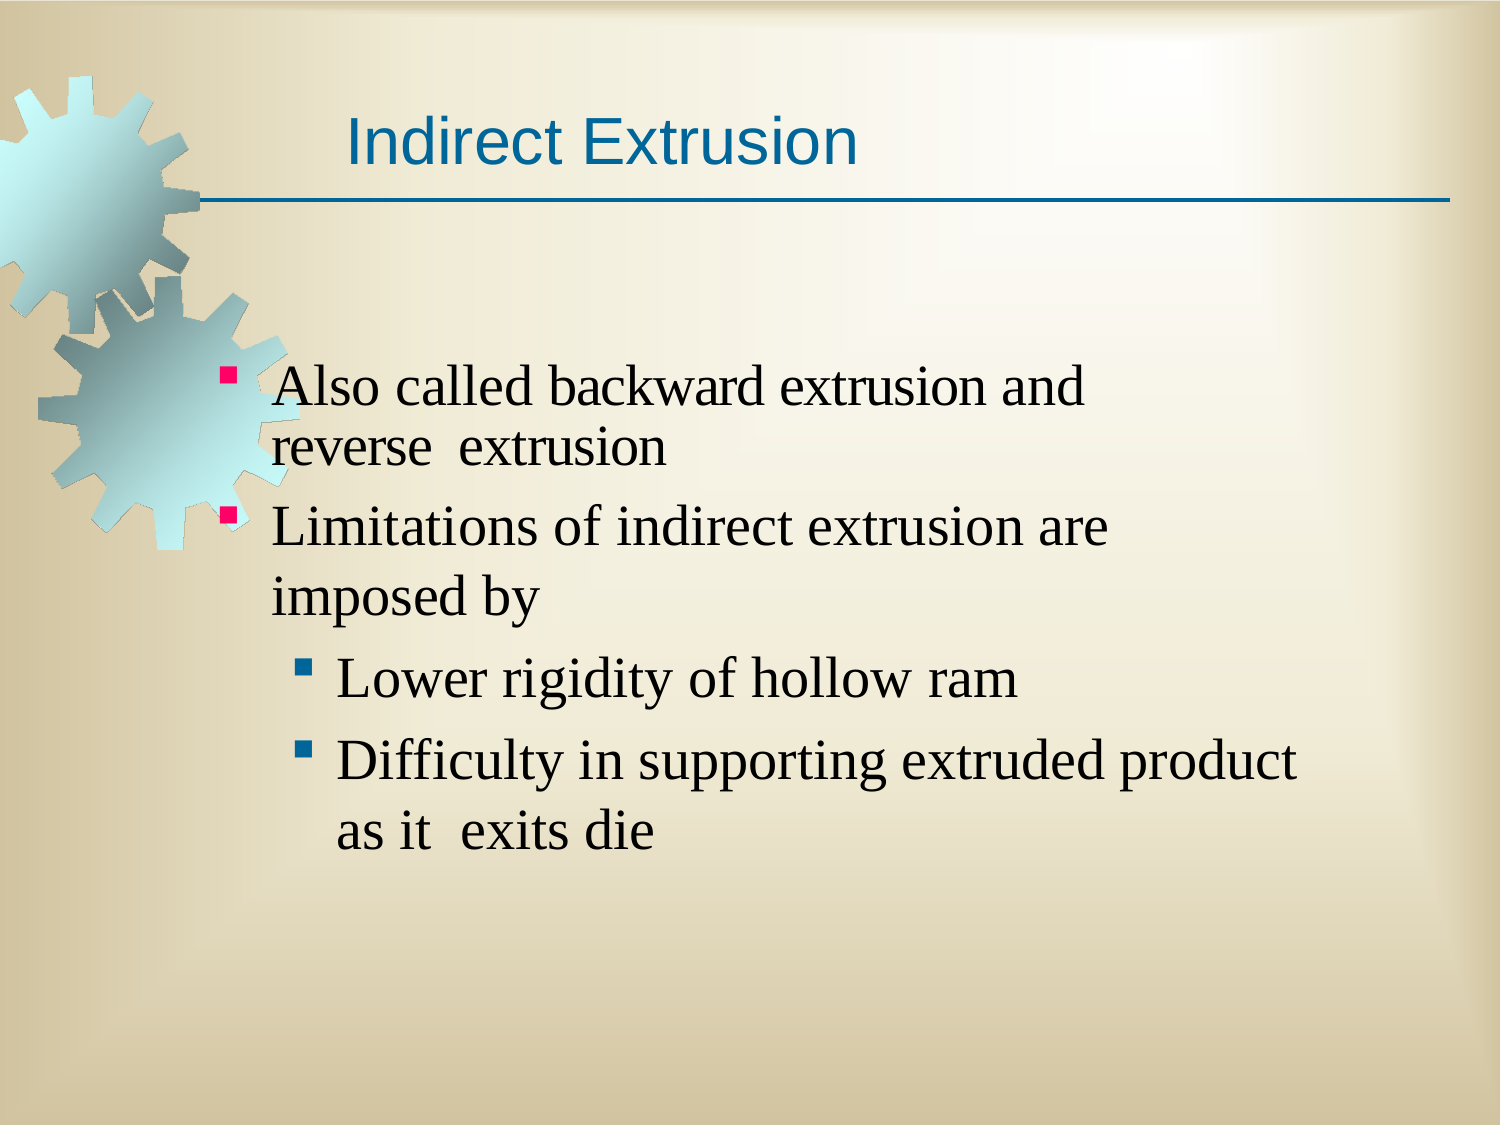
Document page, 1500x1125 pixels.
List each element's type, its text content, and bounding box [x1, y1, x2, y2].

title Indirect Extrusion [343, 95, 1295, 286]
text_box [0, 0, 1500, 1125]
text_box [37, 275, 300, 550]
text_box [0, 75, 200, 334]
text_box Also called backward extrusion and reverse extrusion Limitations of indirect extrusion are imposed by Lower rigidity of hollow ram Difficulty in supporting extruded product as it exits die [212, 350, 1323, 862]
